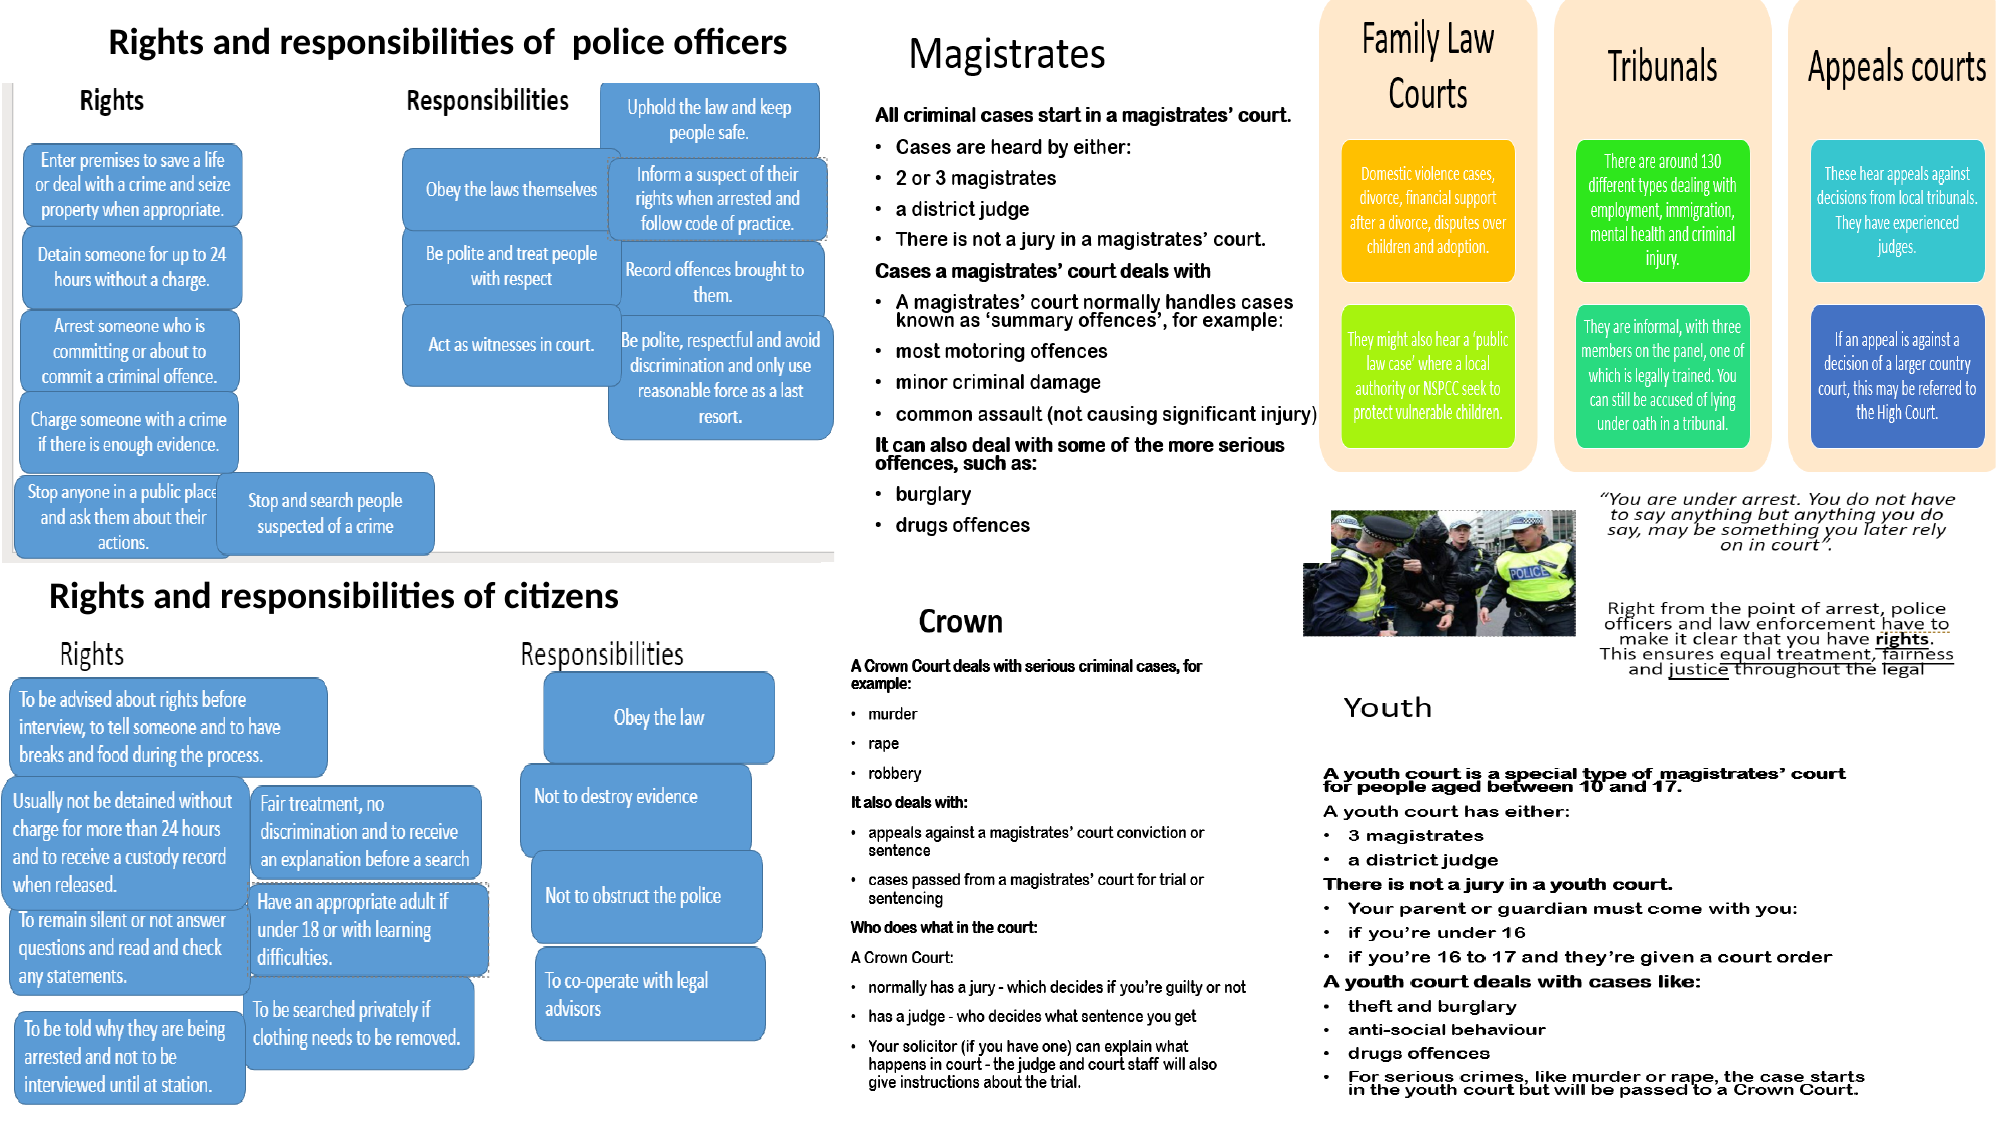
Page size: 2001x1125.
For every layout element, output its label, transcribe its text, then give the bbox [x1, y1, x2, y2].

text_box Rights and responsibilities of police officers [93, 9, 804, 70]
text_box Rights and responsibilities of citizens [34, 564, 745, 624]
picture [0, 0, 1996, 1118]
